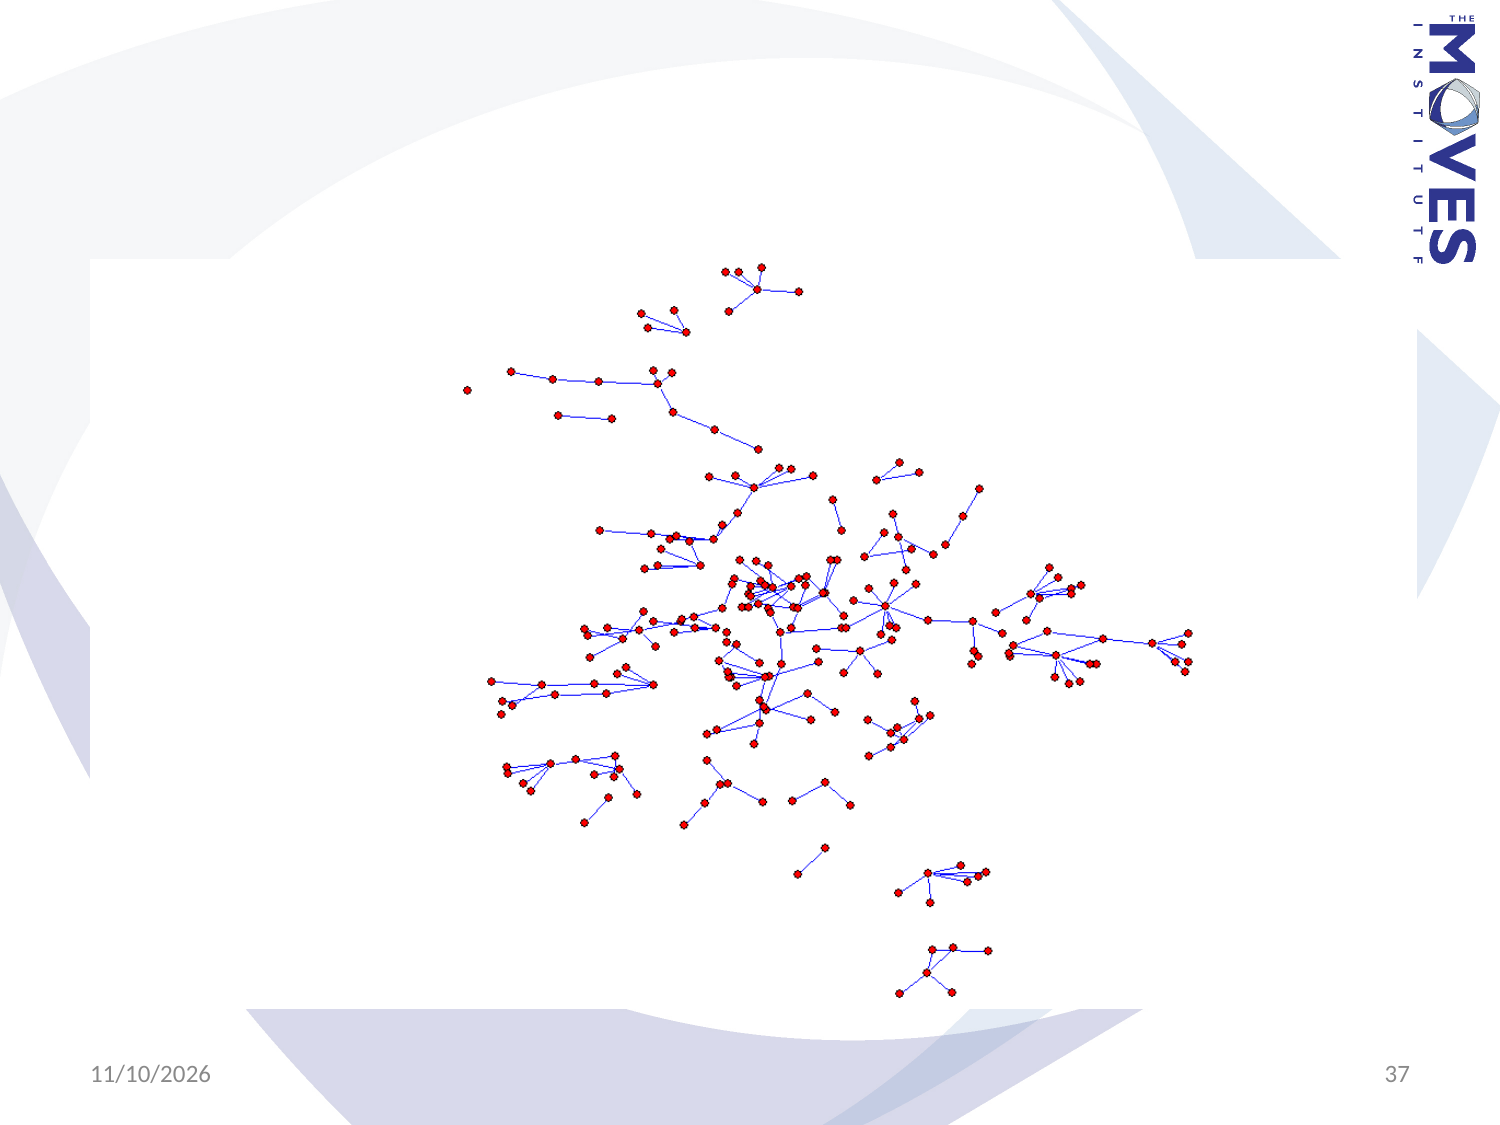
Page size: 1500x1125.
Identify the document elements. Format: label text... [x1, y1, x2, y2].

slide_number 37 [1074, 1042, 1425, 1103]
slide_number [75, 1042, 425, 1103]
picture [0, 0, 1500, 1125]
